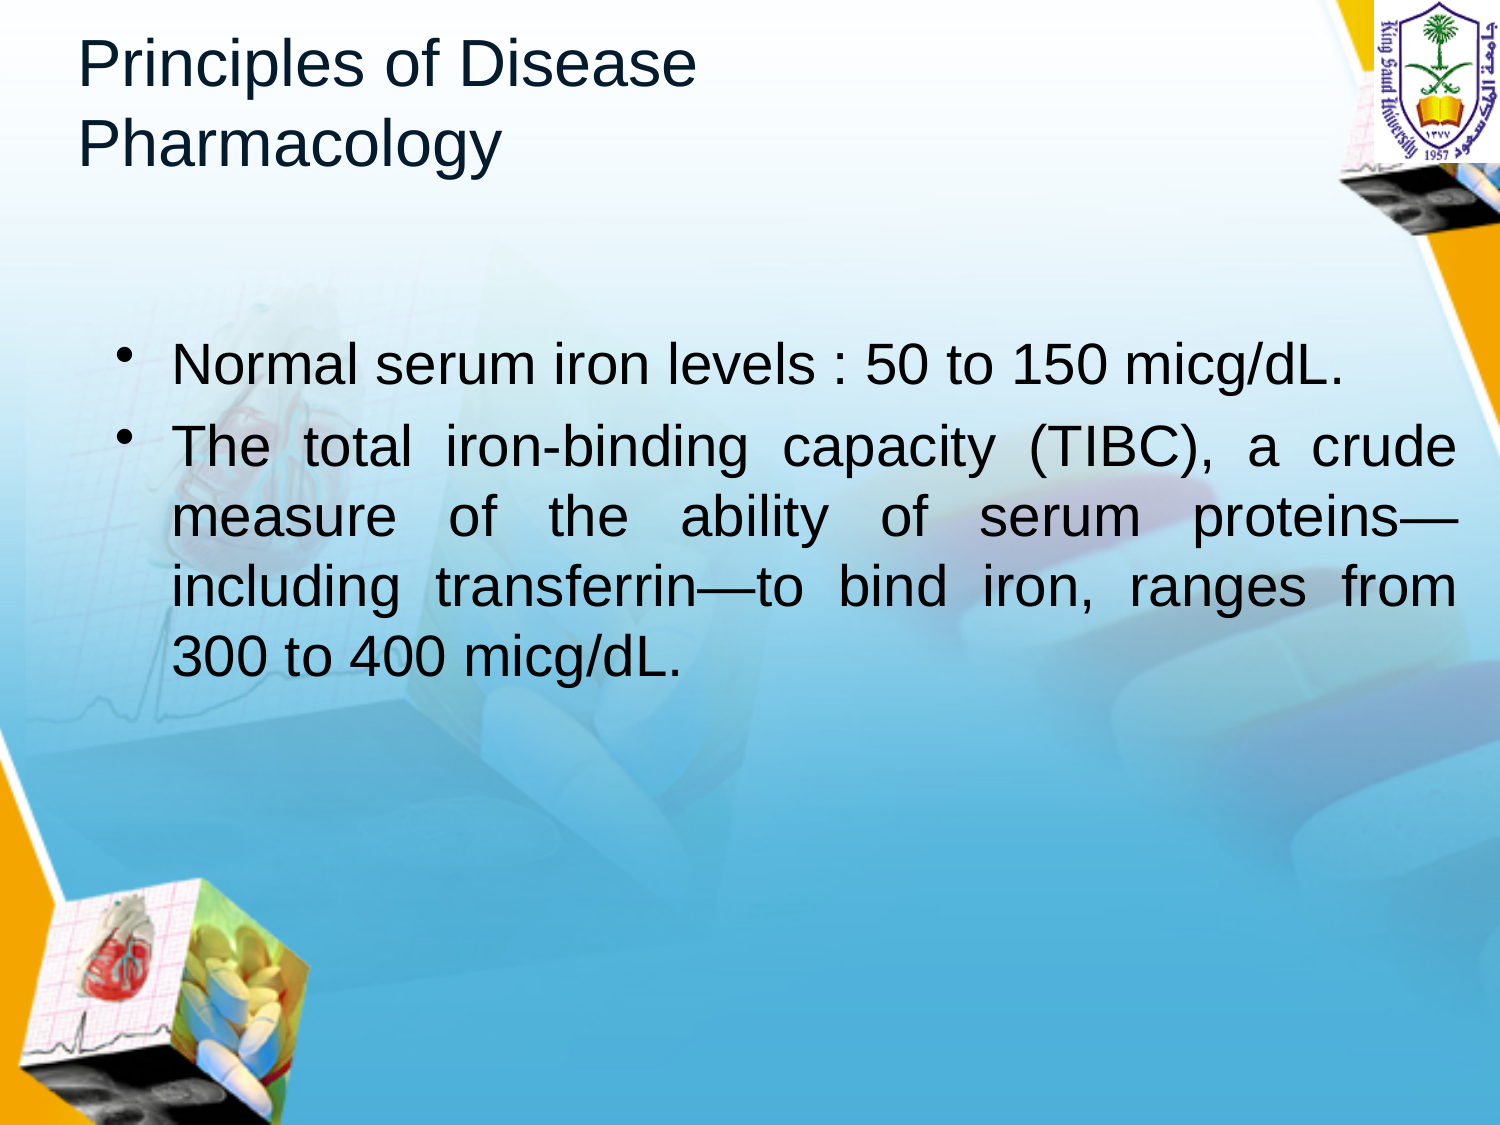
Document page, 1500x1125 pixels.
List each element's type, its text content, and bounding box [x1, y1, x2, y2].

text_box Principles of Disease Pharmacology [62, 12, 800, 188]
picture [0, 0, 1500, 1125]
list Normal serum iron levels : 50 to 150 micg/dL. The total iron-binding capacity (TIBC), a crude measure of the ability of serum proteins—including transferrin—to bind iron, ranges from 300 to 400 micg/dL. [99, 237, 1475, 875]
